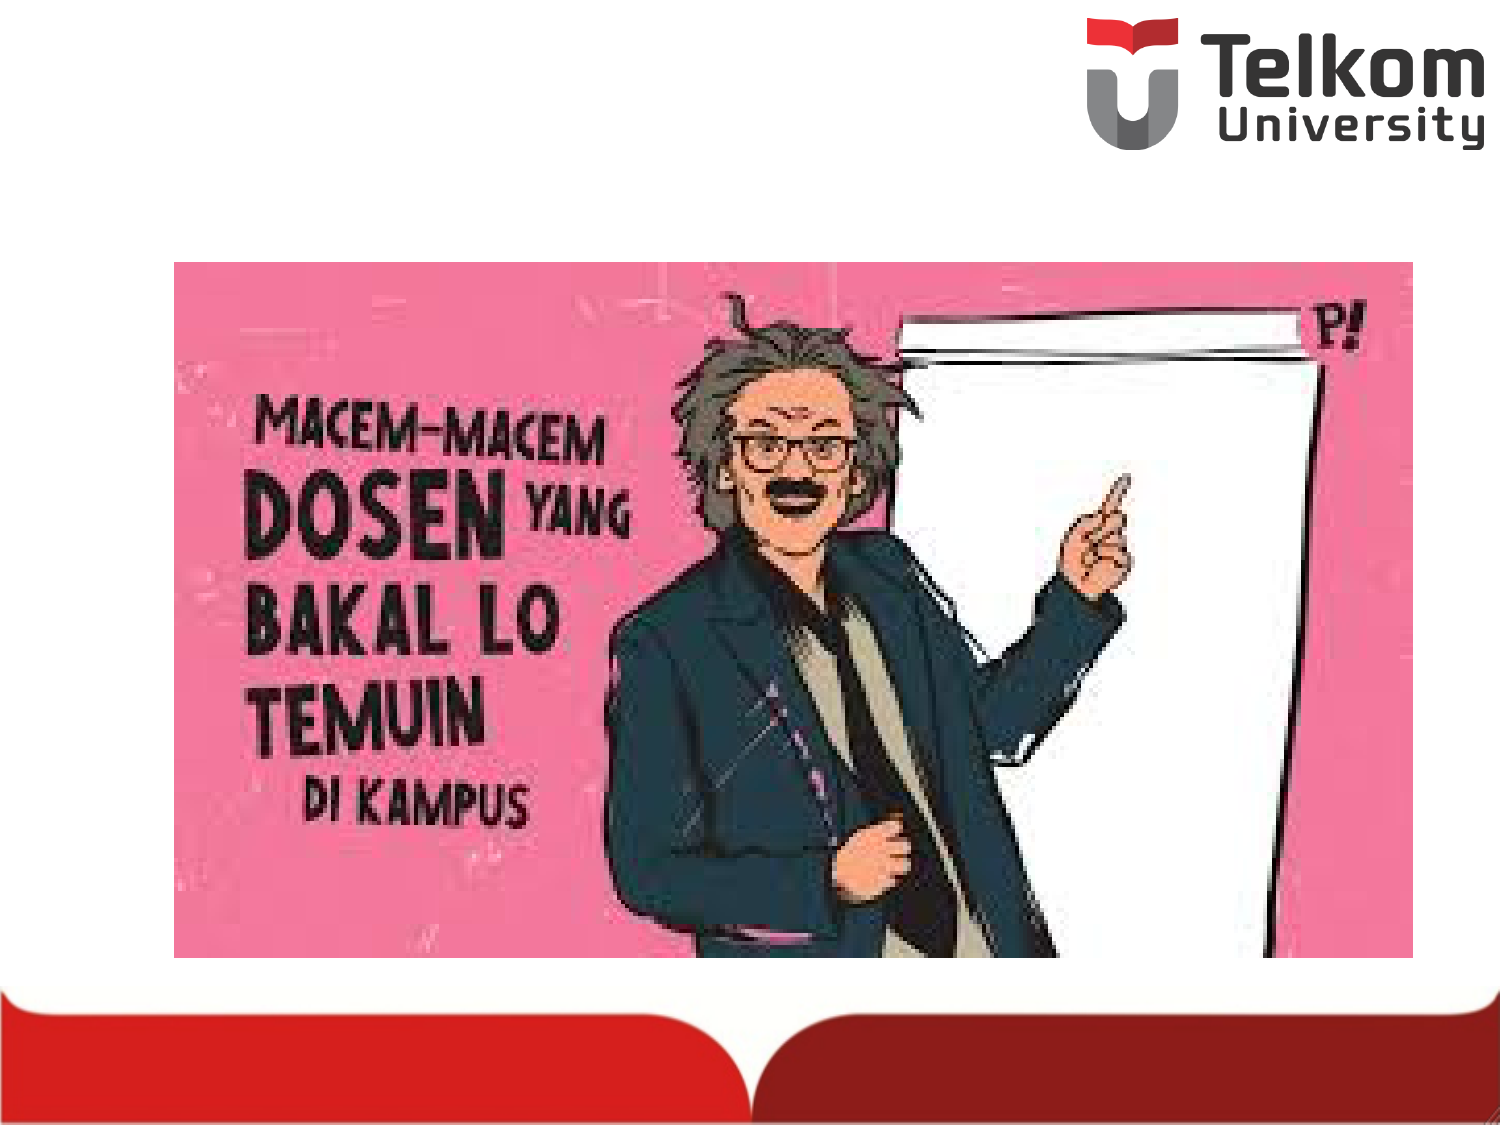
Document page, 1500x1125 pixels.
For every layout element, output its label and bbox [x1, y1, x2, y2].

picture [0, 986, 1500, 1125]
picture [1087, 17, 1485, 151]
list [174, 262, 1413, 958]
